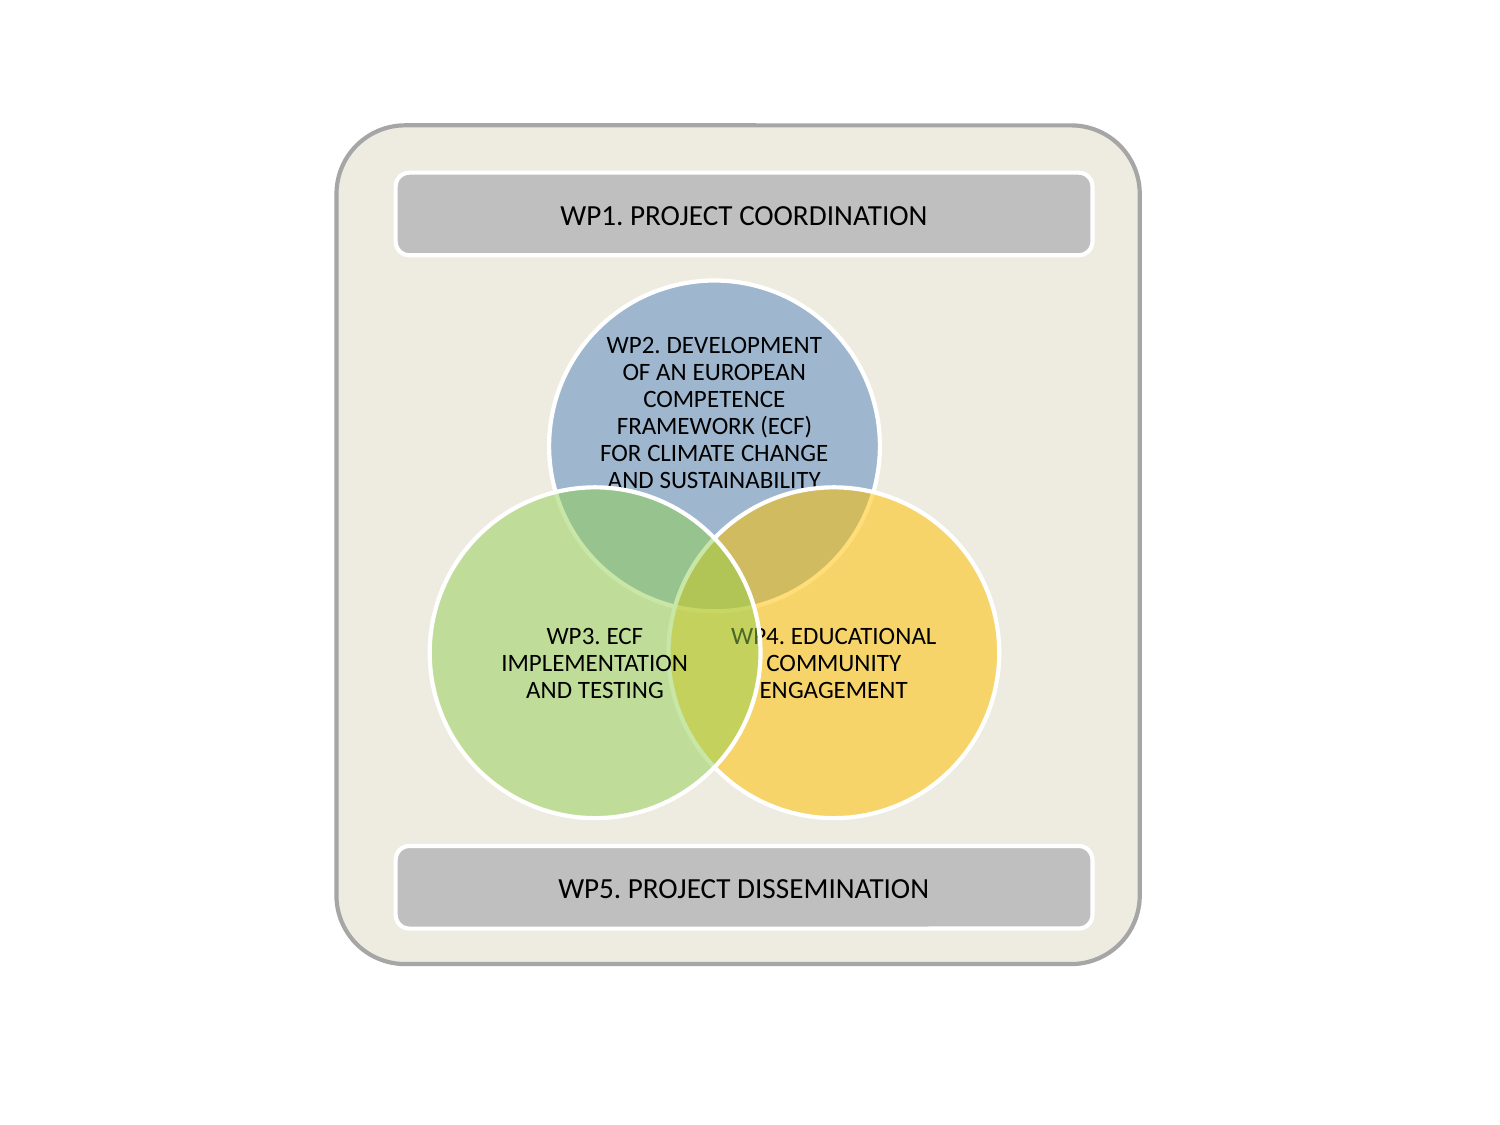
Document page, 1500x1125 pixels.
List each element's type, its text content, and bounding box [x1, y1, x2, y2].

text_box WP5. PROJECT DISSEMINATION [393, 843, 1095, 931]
text_box WP1. PROJECT COORDINATION [393, 170, 1095, 258]
text_box [334, 123, 1142, 263]
text_box [334, 843, 1142, 967]
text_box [253, 264, 1176, 835]
